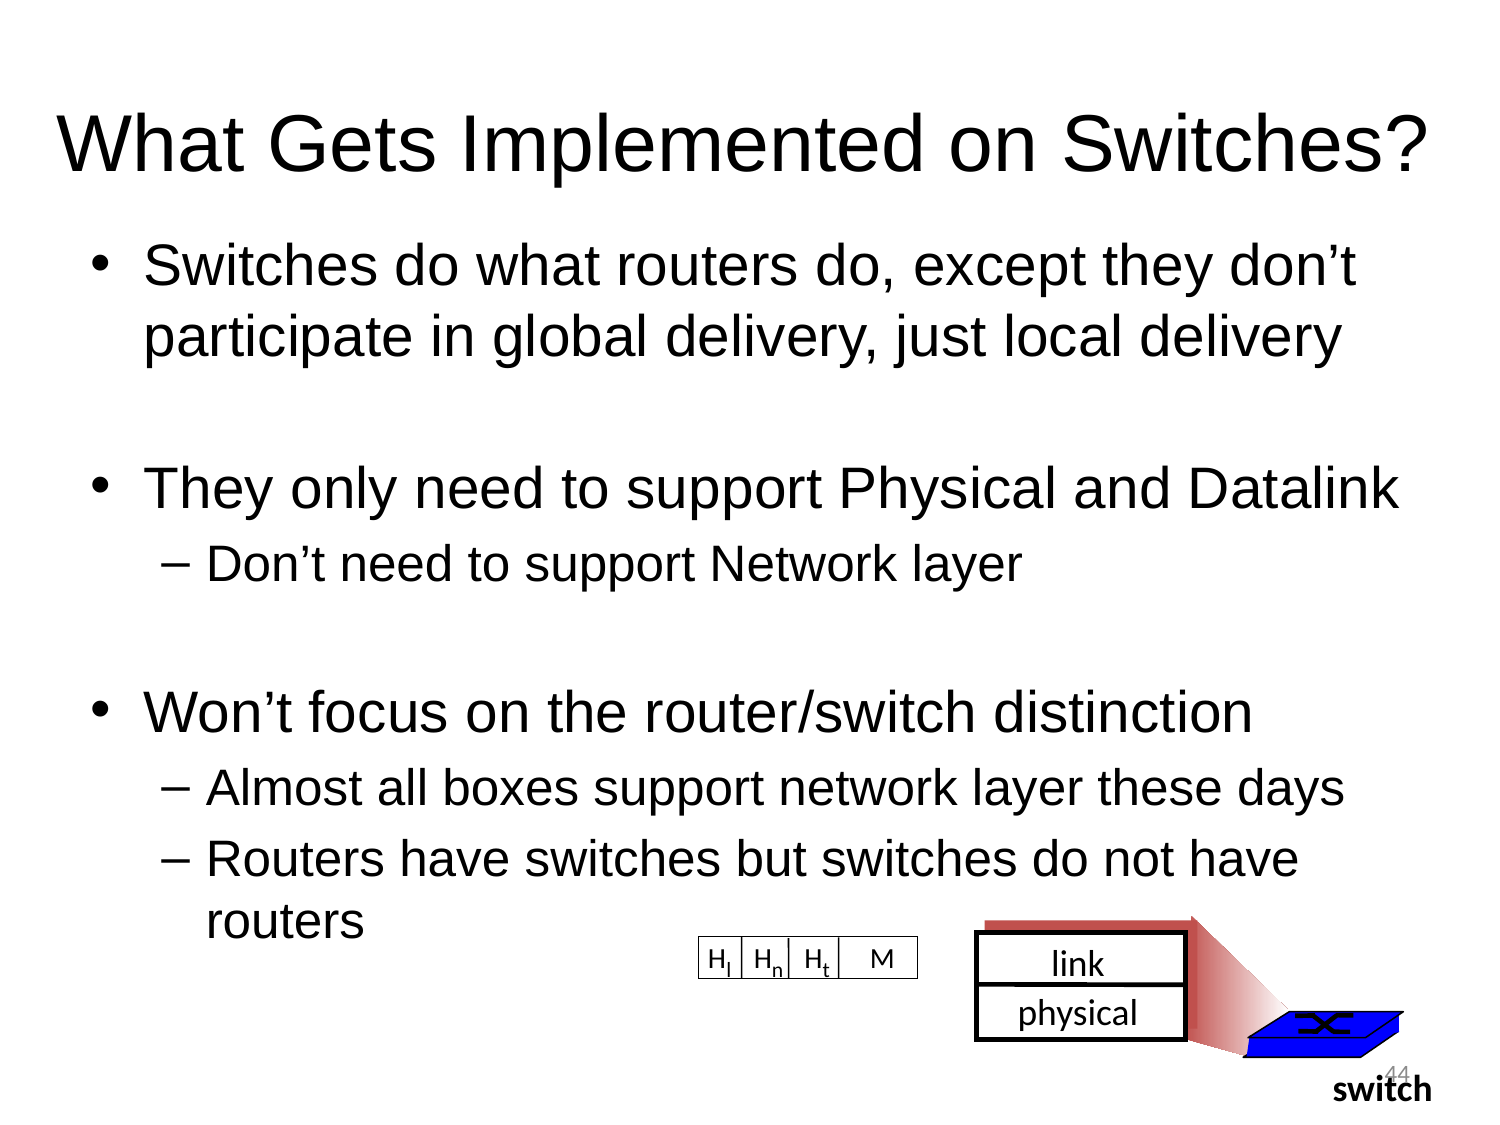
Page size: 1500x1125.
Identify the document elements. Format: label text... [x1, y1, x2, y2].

title What Gets Implemented on Switches? [18, 45, 1471, 233]
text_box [1242, 1011, 1404, 1058]
text_box switch [1317, 1056, 1448, 1116]
list Switches do what routers do, except they don’t participate in global delivery, just local delivery They only need to support Physical and Datalink Don’t need to support Network layer Won’t focus on the router/switch distinction Almost all boxes support network layer these days Routers have switches but switches do not have routers [75, 219, 1459, 962]
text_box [969, 920, 1198, 1042]
text_box [1202, 926, 1289, 1042]
text_box 44 [1074, 1042, 1425, 1103]
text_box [694, 931, 939, 983]
